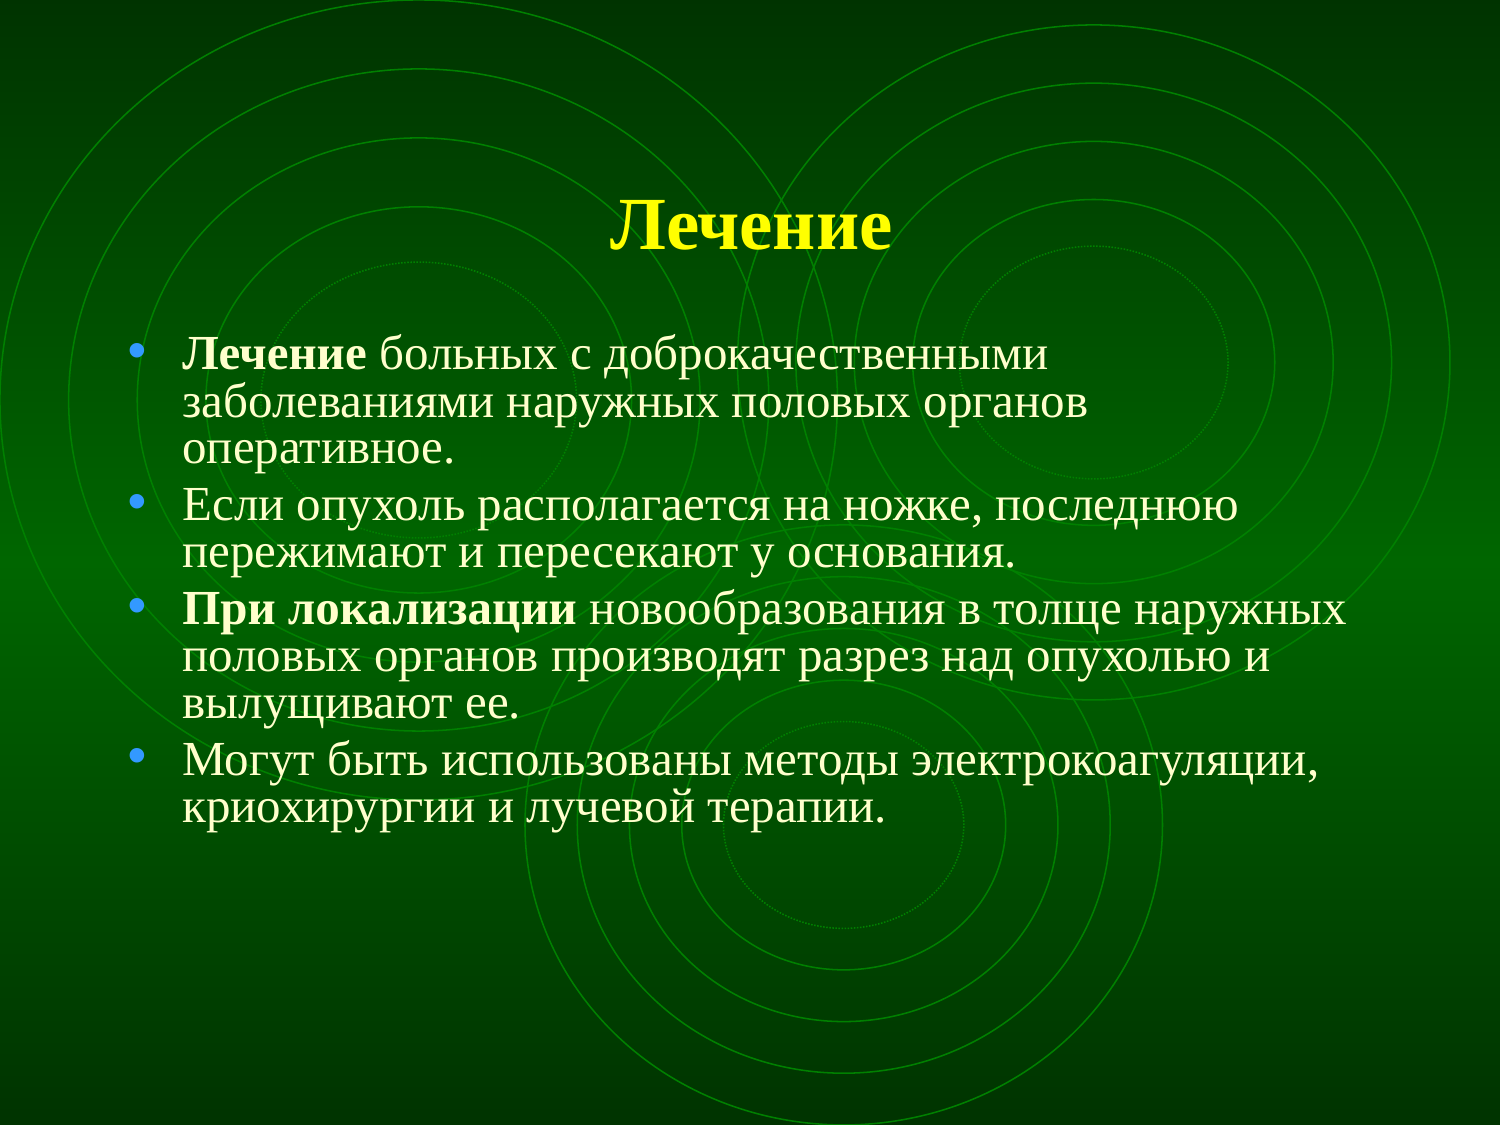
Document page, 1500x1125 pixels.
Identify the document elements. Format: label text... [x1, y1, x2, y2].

list Лечение больных с доброкачественными заболеваниями наружных половых органов оперативное. Если опухоль располагается на ножке, последнюю пережимают и пересекают у основания. При локализации новообразования в толще наружных половых органов производят разрез над опухолью и вылущивают ее. Могут быть использованы методы электрокоагуляции, криохирургии и лучевой терапии. [112, 324, 1388, 1001]
title Лечение [76, 125, 1428, 314]
